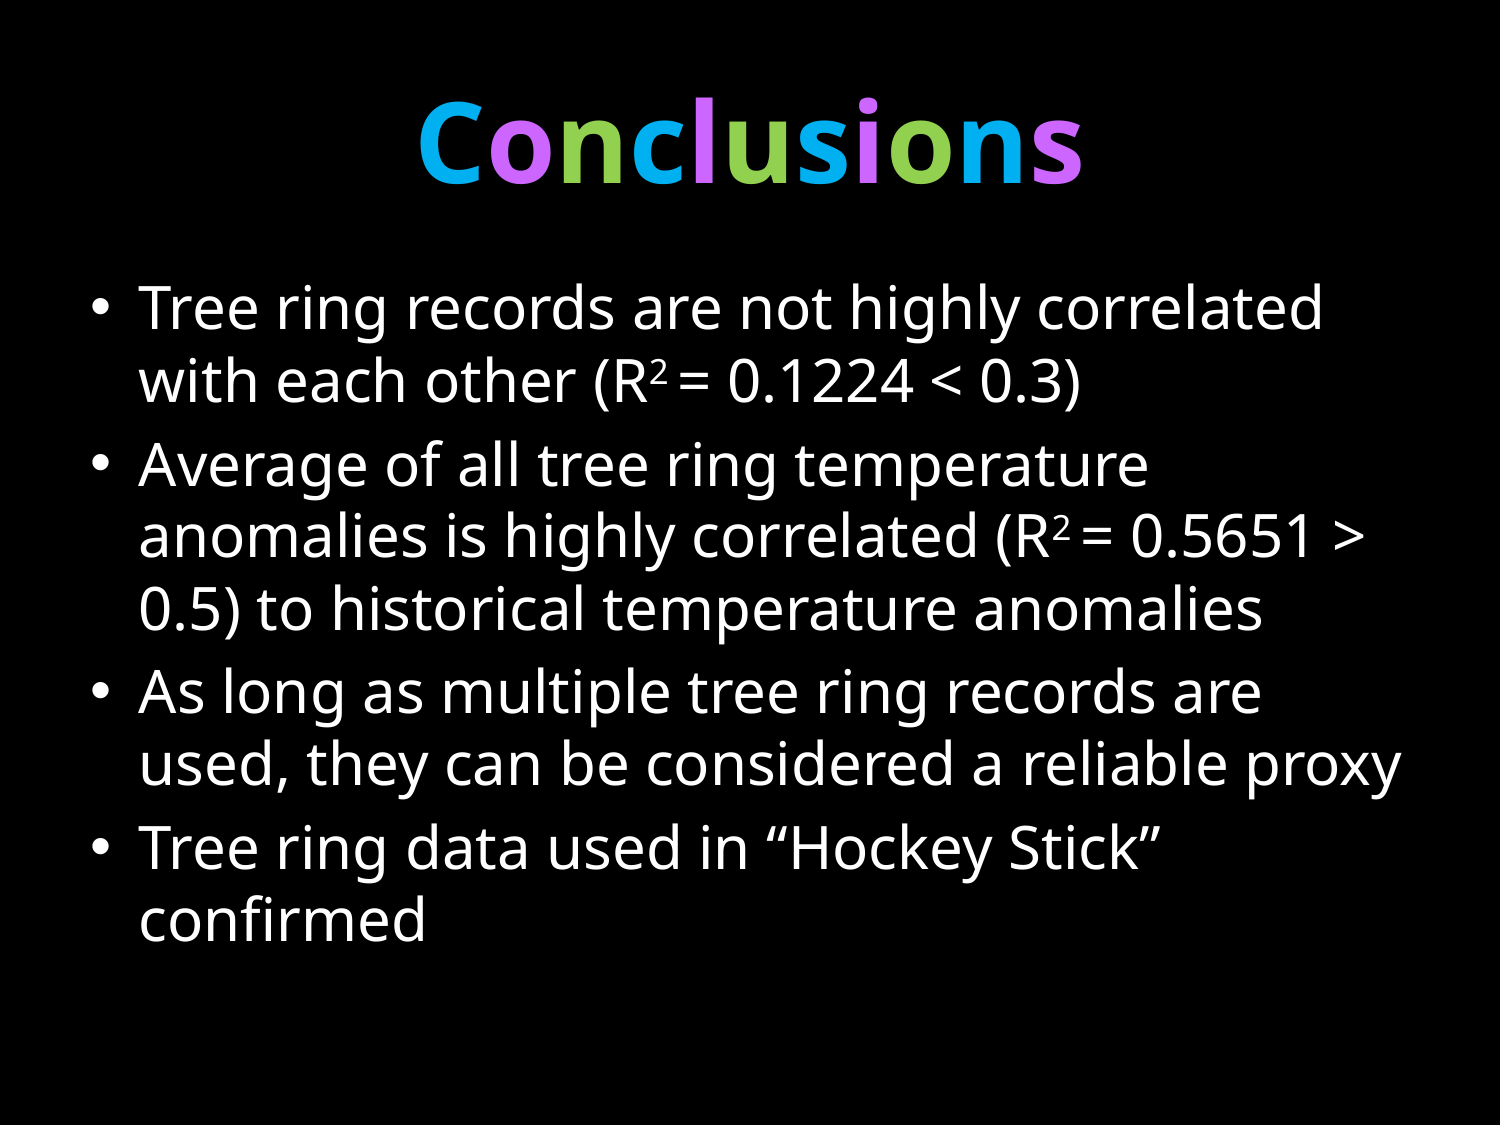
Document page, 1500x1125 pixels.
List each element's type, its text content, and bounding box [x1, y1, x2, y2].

list Tree ring records are not highly correlated with each other (R2 = 0.1224 < 0.3) Average of all tree ring temperature anomalies is highly correlated (R2 = 0.5651 > 0.5) to historical temperature anomalies As long as multiple tree ring records are used, they can be considered a reliable proxy Tree ring data used in “Hockey Stick” confirmed [75, 262, 1425, 1005]
title Conclusions [75, 45, 1425, 233]
